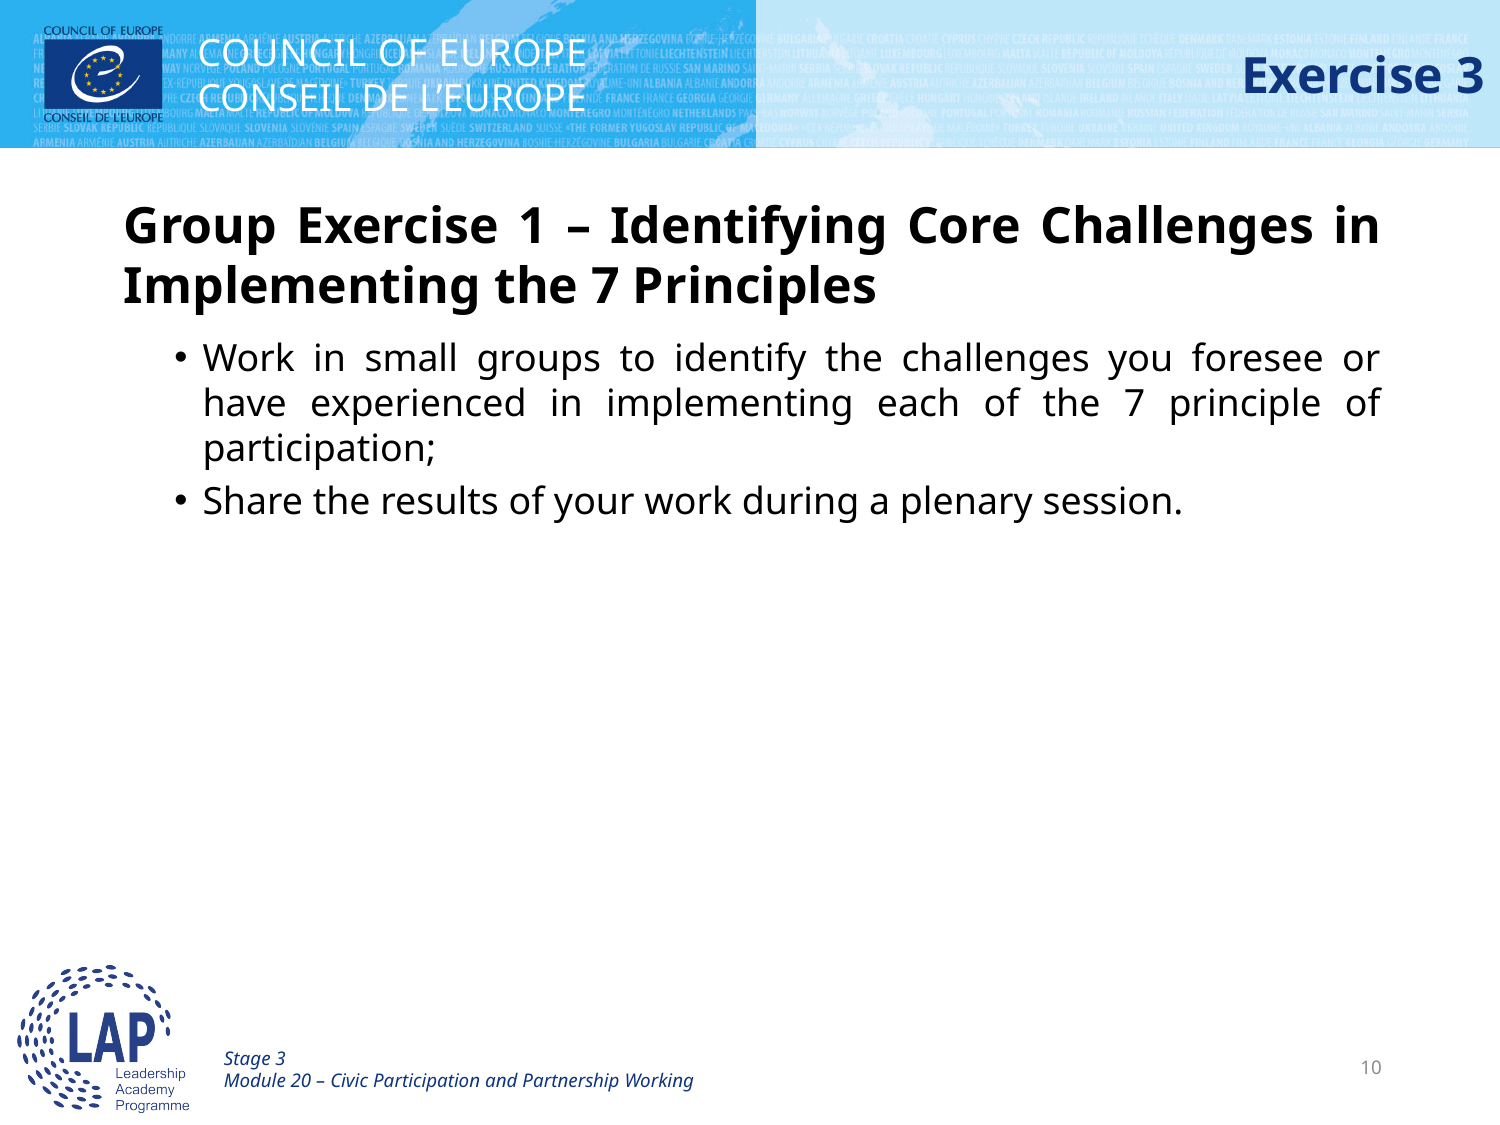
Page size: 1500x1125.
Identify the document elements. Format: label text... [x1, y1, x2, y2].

list Group Exercise 1 – Identifying Core Challenges in Implementing the 7 Principles Work in small groups to identify the challenges you foresee or have experienced in implementing each of the 7 principle of participation; Share the results of your work during a plenary session. [103, 186, 1397, 1001]
picture [17, 965, 189, 1113]
slide_number 10 [1313, 1039, 1397, 1099]
title Exercise 3 [756, 0, 1500, 148]
footer Stage 3 Module 20 – Civic Participation and Partnership Working [209, 1039, 946, 1099]
picture [0, 0, 756, 148]
